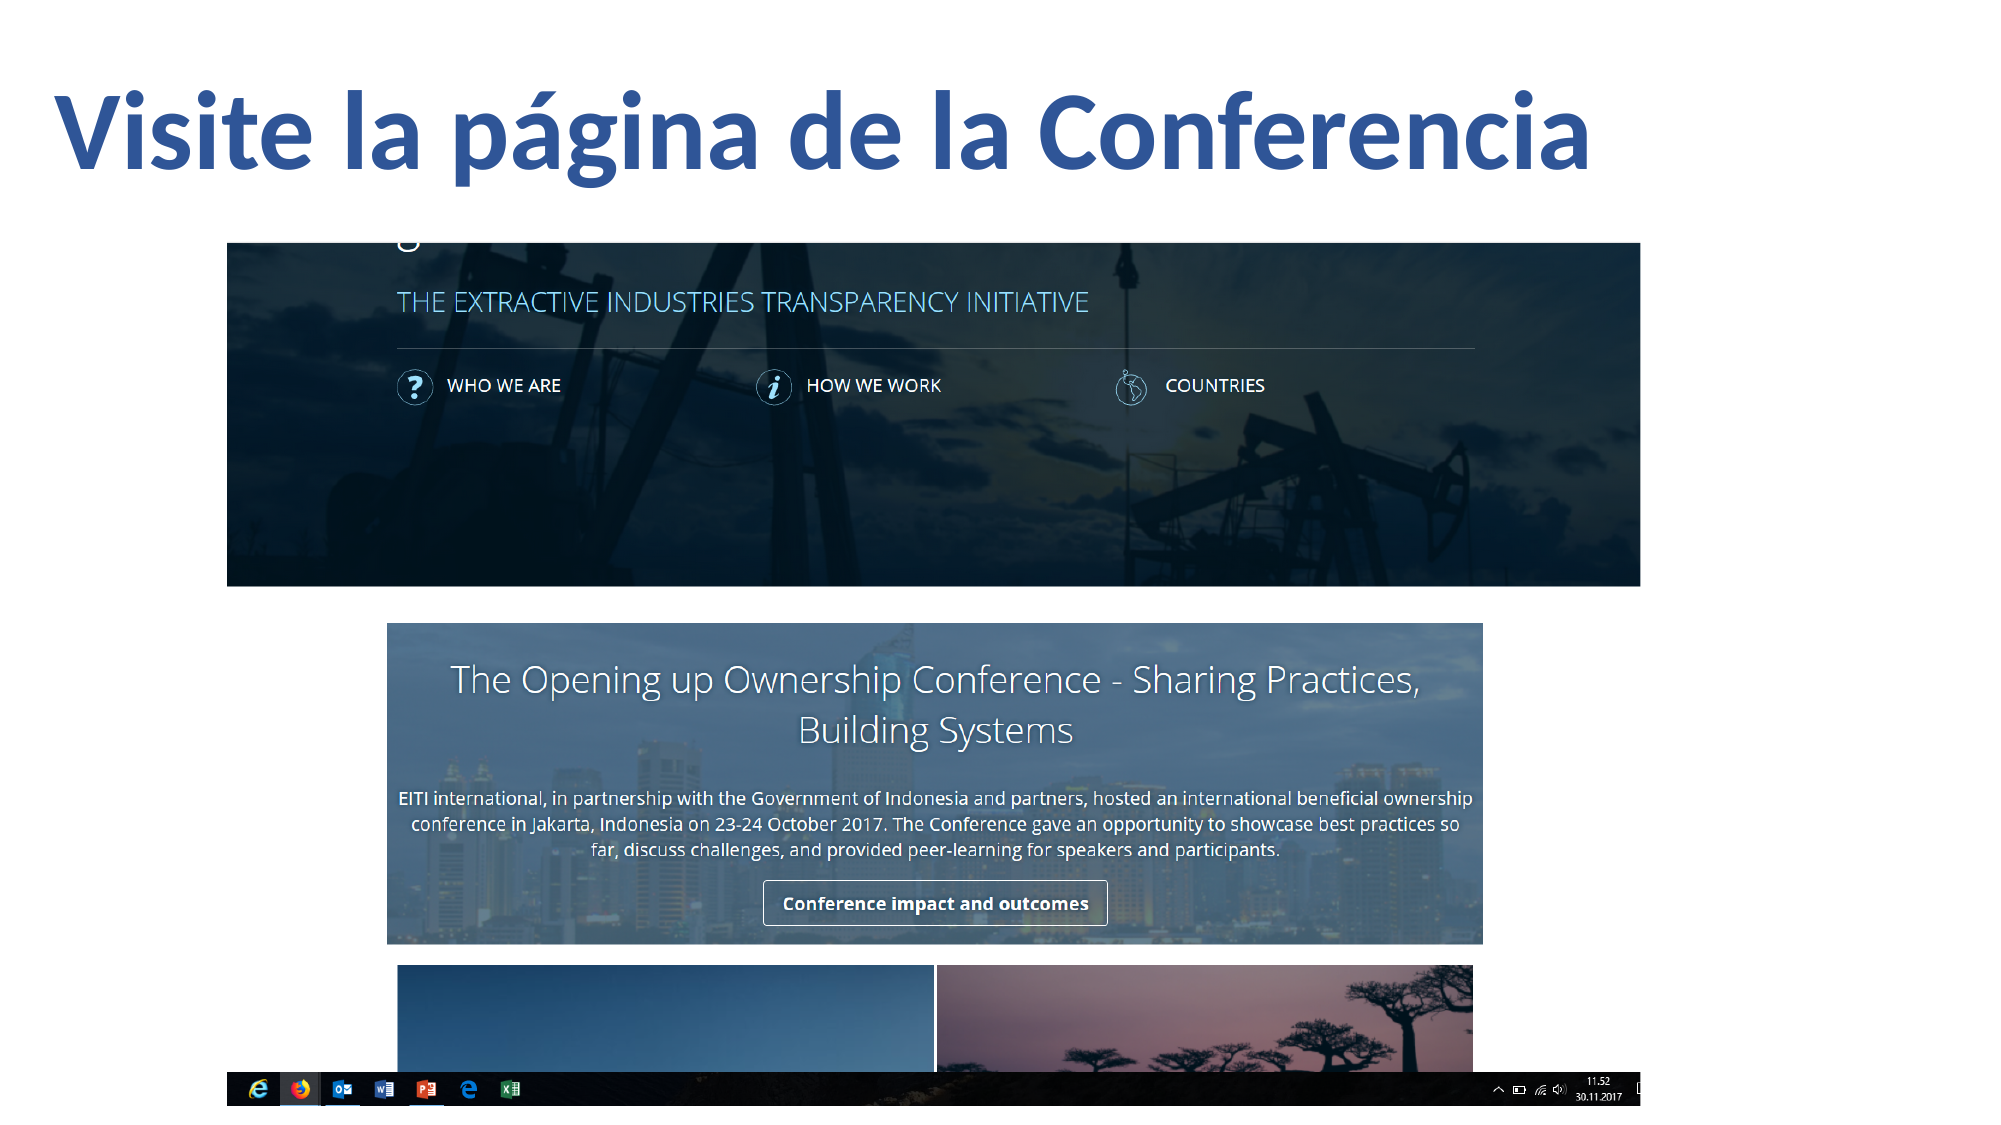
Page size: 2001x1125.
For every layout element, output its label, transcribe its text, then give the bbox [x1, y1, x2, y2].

picture [226, 241, 1641, 1106]
text_box Visite la página de la Conferencia [39, 49, 1611, 200]
